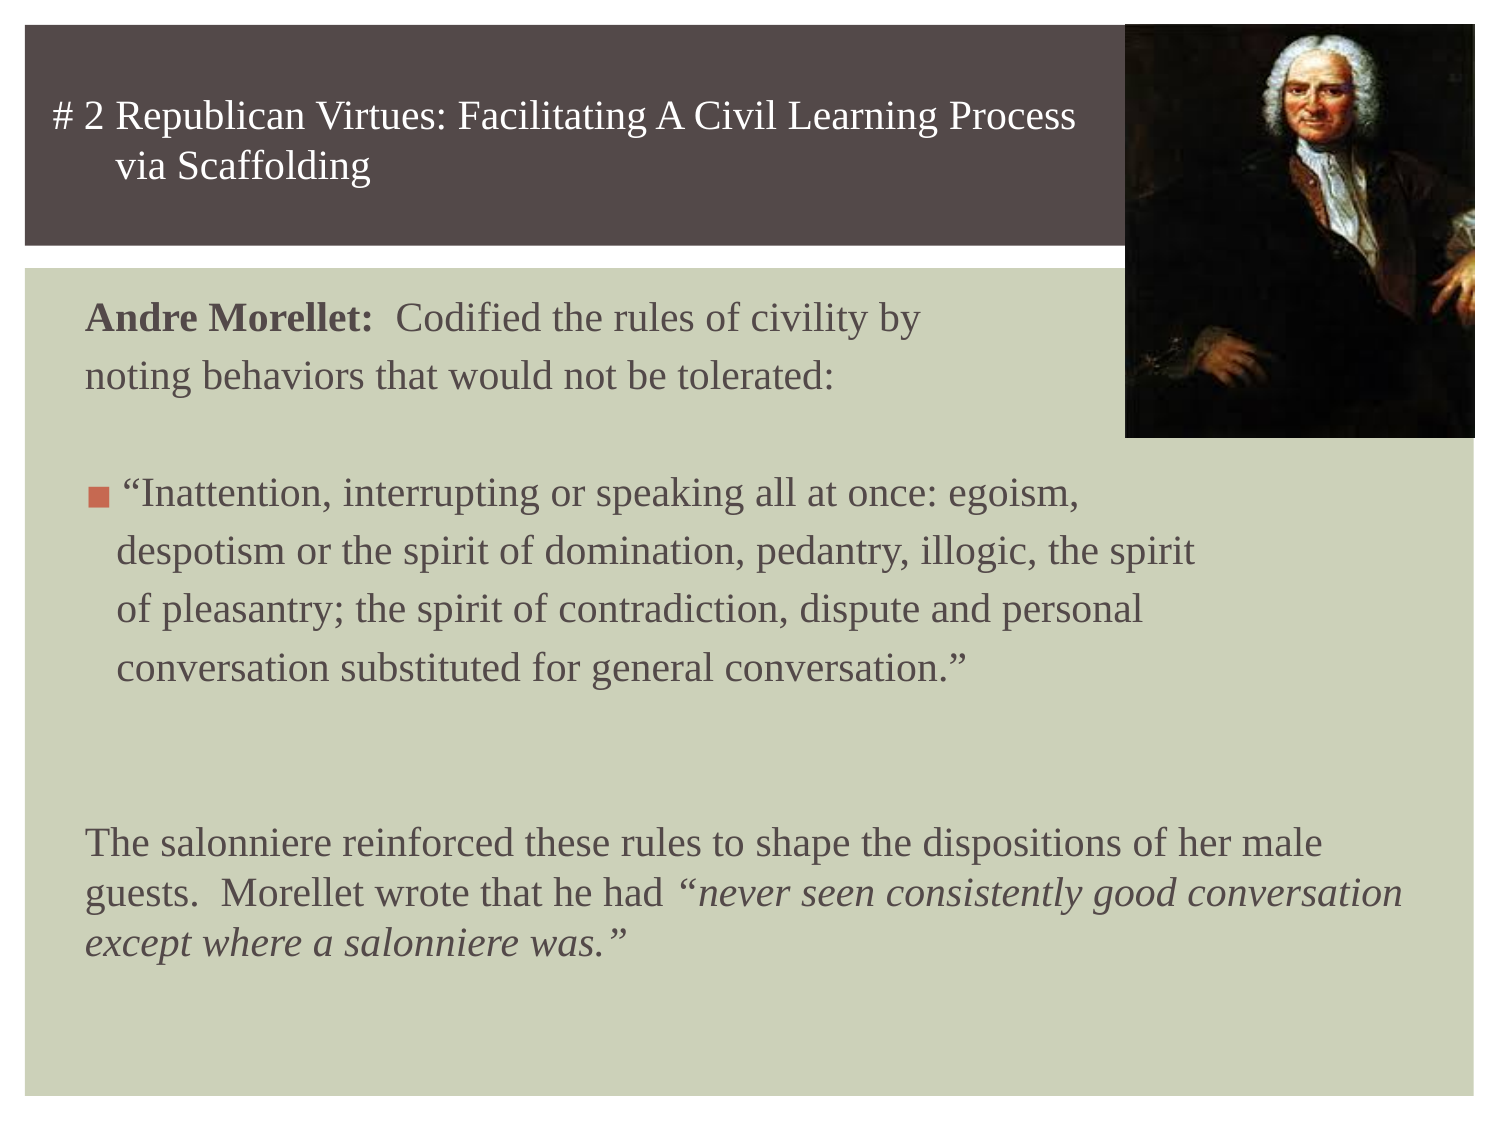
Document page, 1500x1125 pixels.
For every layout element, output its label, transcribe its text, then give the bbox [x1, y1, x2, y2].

list Andre Morellet: Codified the rules of civility by noting behaviors that would not be tolerated: “Inattention, interrupting or speaking all at once: egoism, despotism or the spirit of domination, pedantry, illogic, the spirit of pleasantry; the spirit of contradiction, dispute and personal conversation substituted for general conversation.” The salonniere reinforced these rules to shape the dispositions of her male guests. Morellet wrote that he had “never seen consistently good conversation except where a salonniere was.” [62, 281, 1463, 1063]
title # 2 Republican Virtues: Facilitating A Civil Learning Process via Scaffolding [37, 0, 1413, 275]
picture [1124, 24, 1476, 438]
